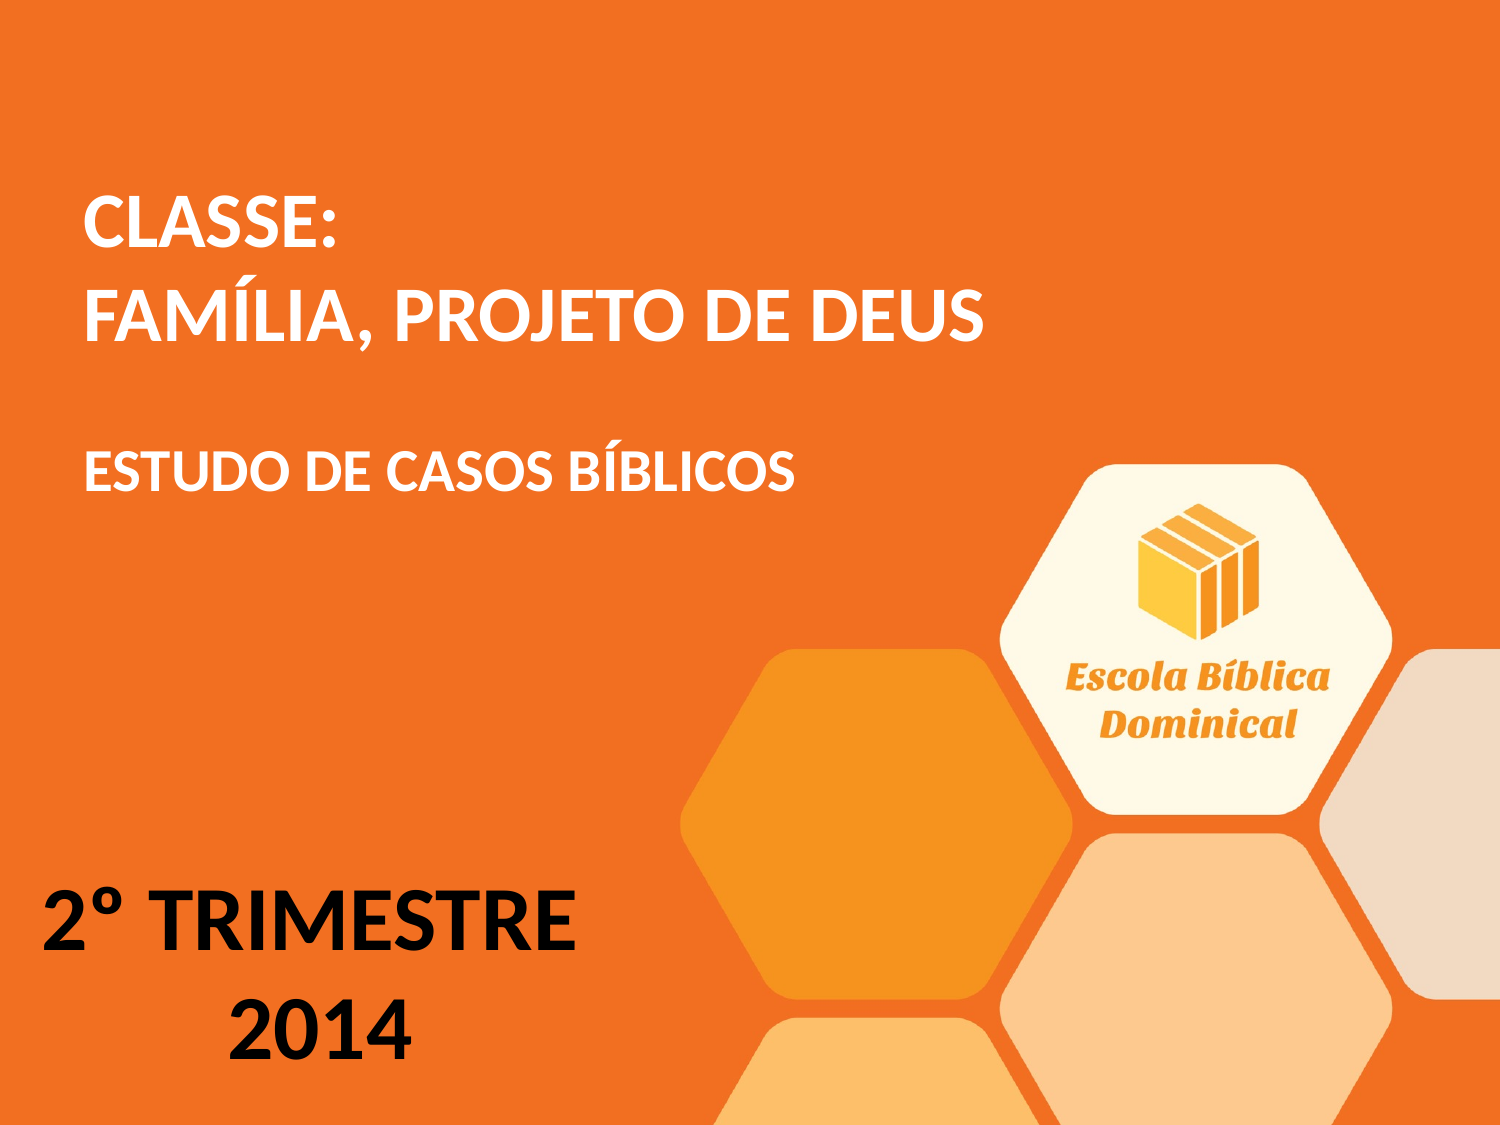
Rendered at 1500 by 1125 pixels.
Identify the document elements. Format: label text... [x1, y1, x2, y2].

picture [0, 0, 1500, 1125]
title CLASSE: FAMÍLIA, PROJETO DE DEUS ESTUDO DE CASOS BÍBLICOS [74, 159, 1426, 574]
text_box 2º TRIMESTRE 2014 [32, 849, 608, 1087]
